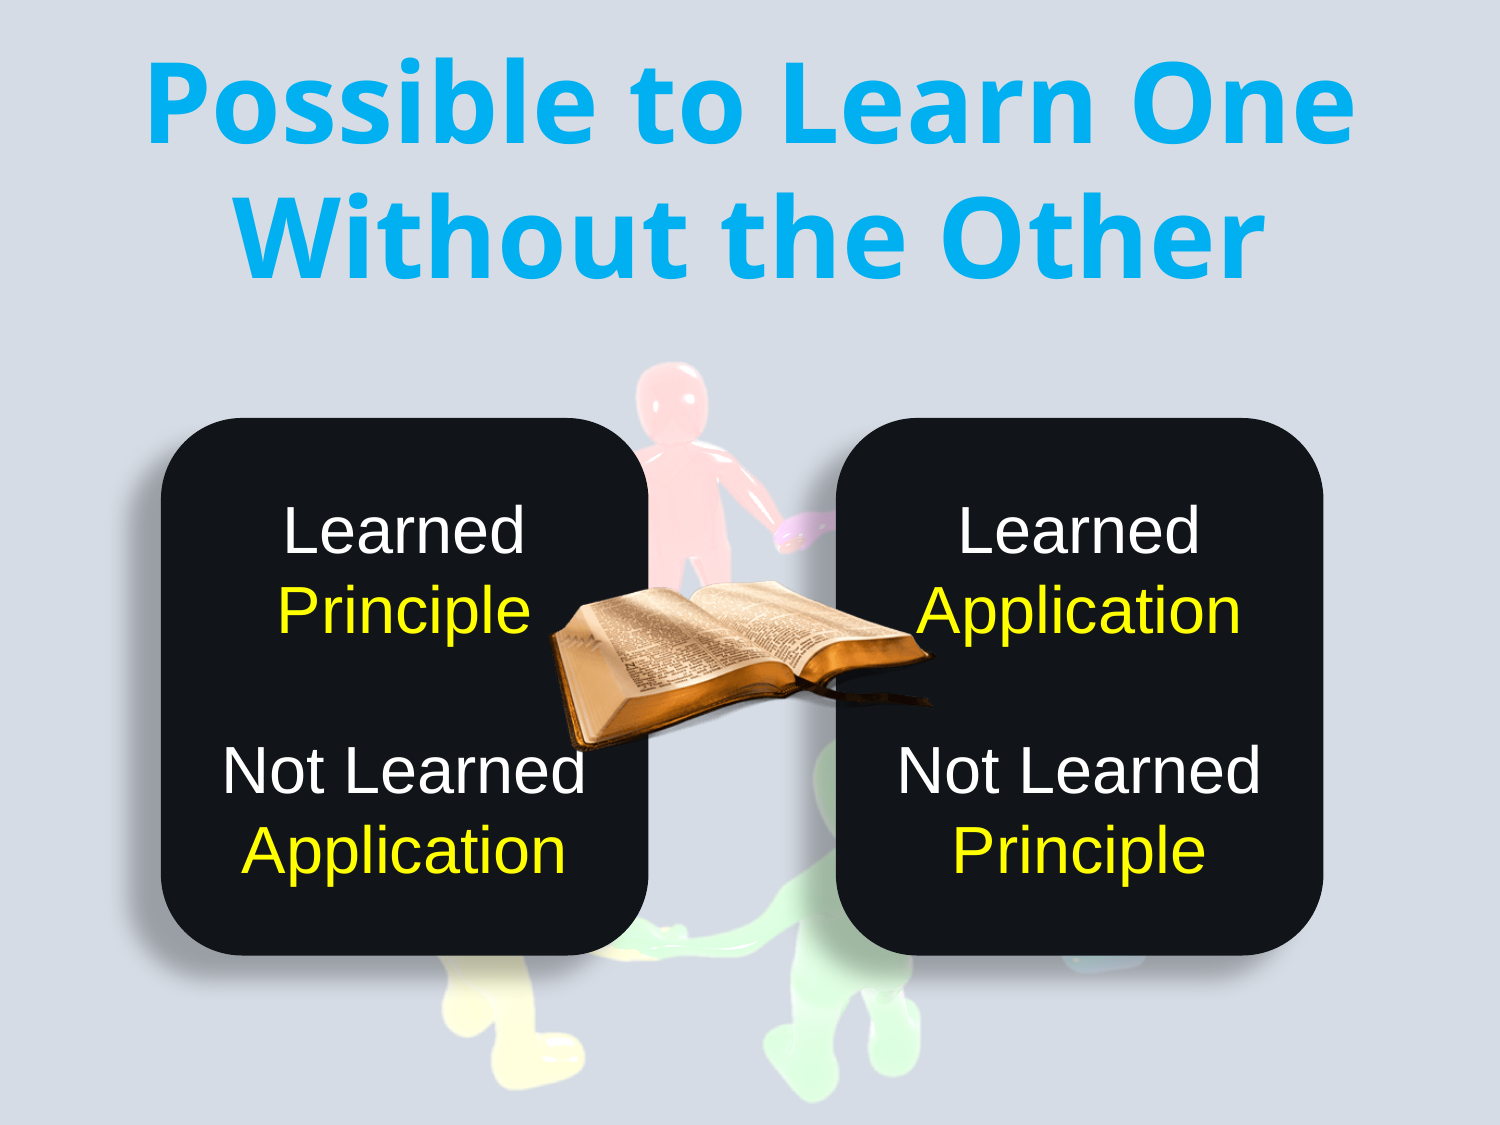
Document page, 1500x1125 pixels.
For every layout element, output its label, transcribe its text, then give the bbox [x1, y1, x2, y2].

text_box Learned Application Not Learned Principle [835, 417, 1324, 956]
text_box Possible to Learn One Without the Other [126, 23, 1375, 309]
picture [547, 580, 937, 754]
text_box Learned Principle Not Learned Application [160, 417, 649, 956]
